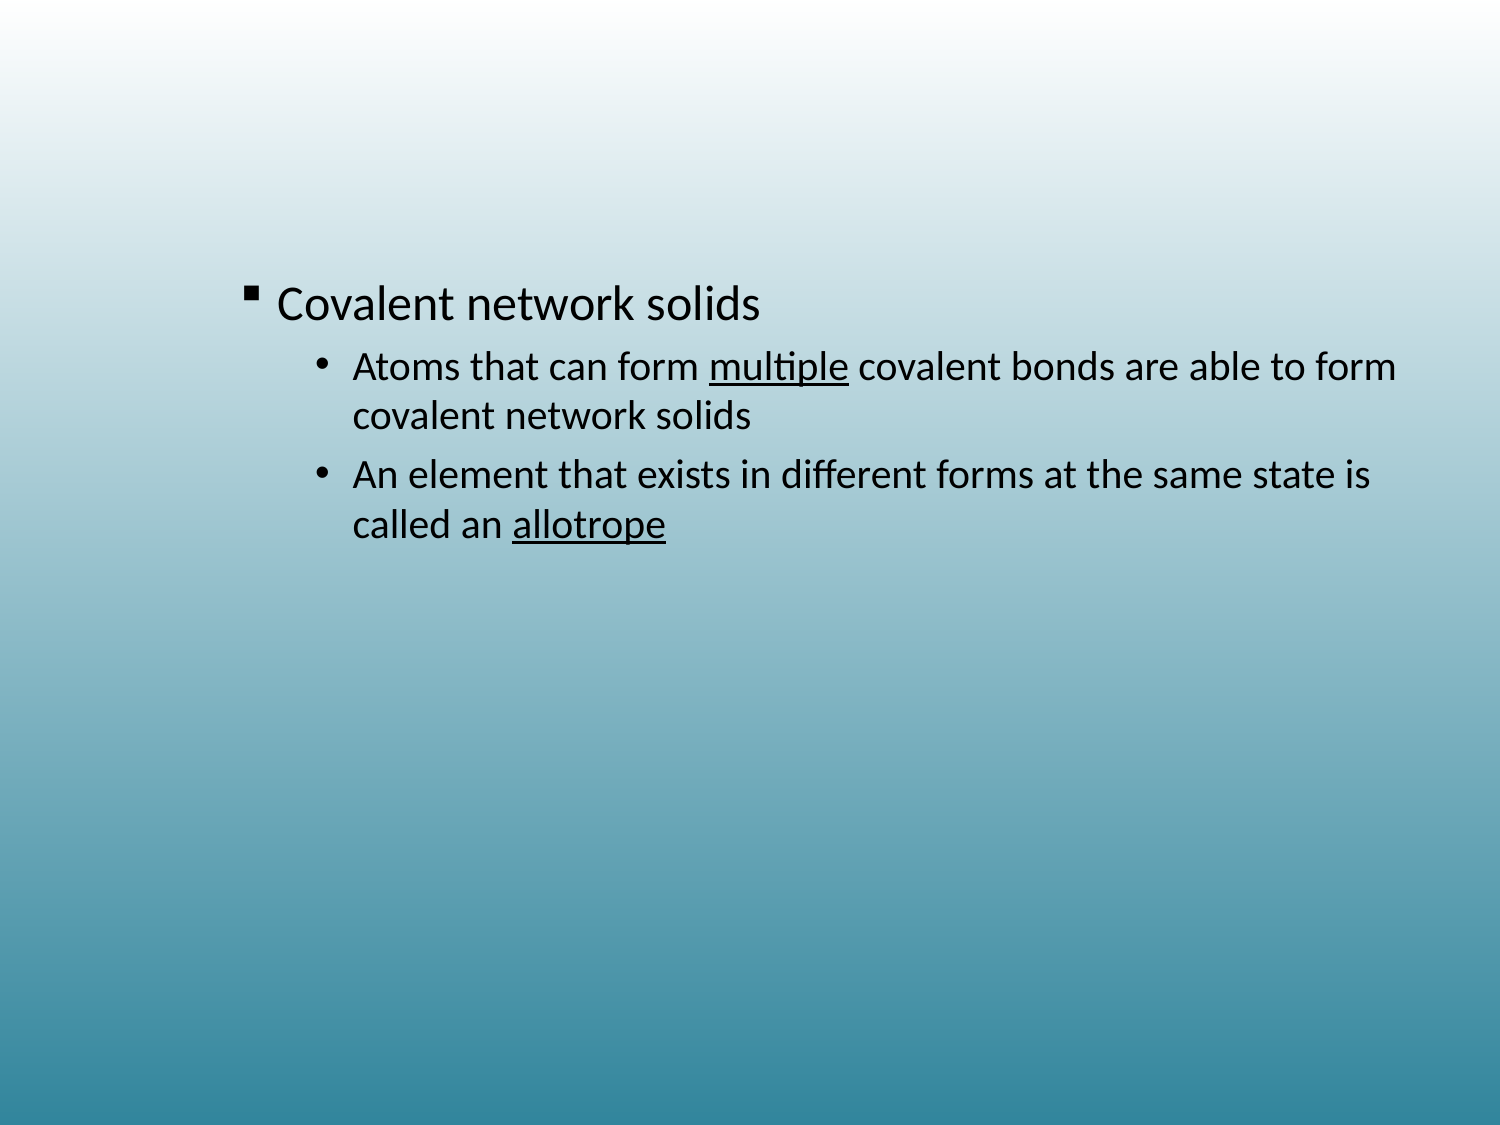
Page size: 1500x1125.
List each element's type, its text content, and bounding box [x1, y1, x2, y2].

list Covalent network solids Atoms that can form multiple covalent bonds are able to form covalent network solids An element that exists in different forms at the same state is called an allotrope [75, 262, 1425, 1005]
